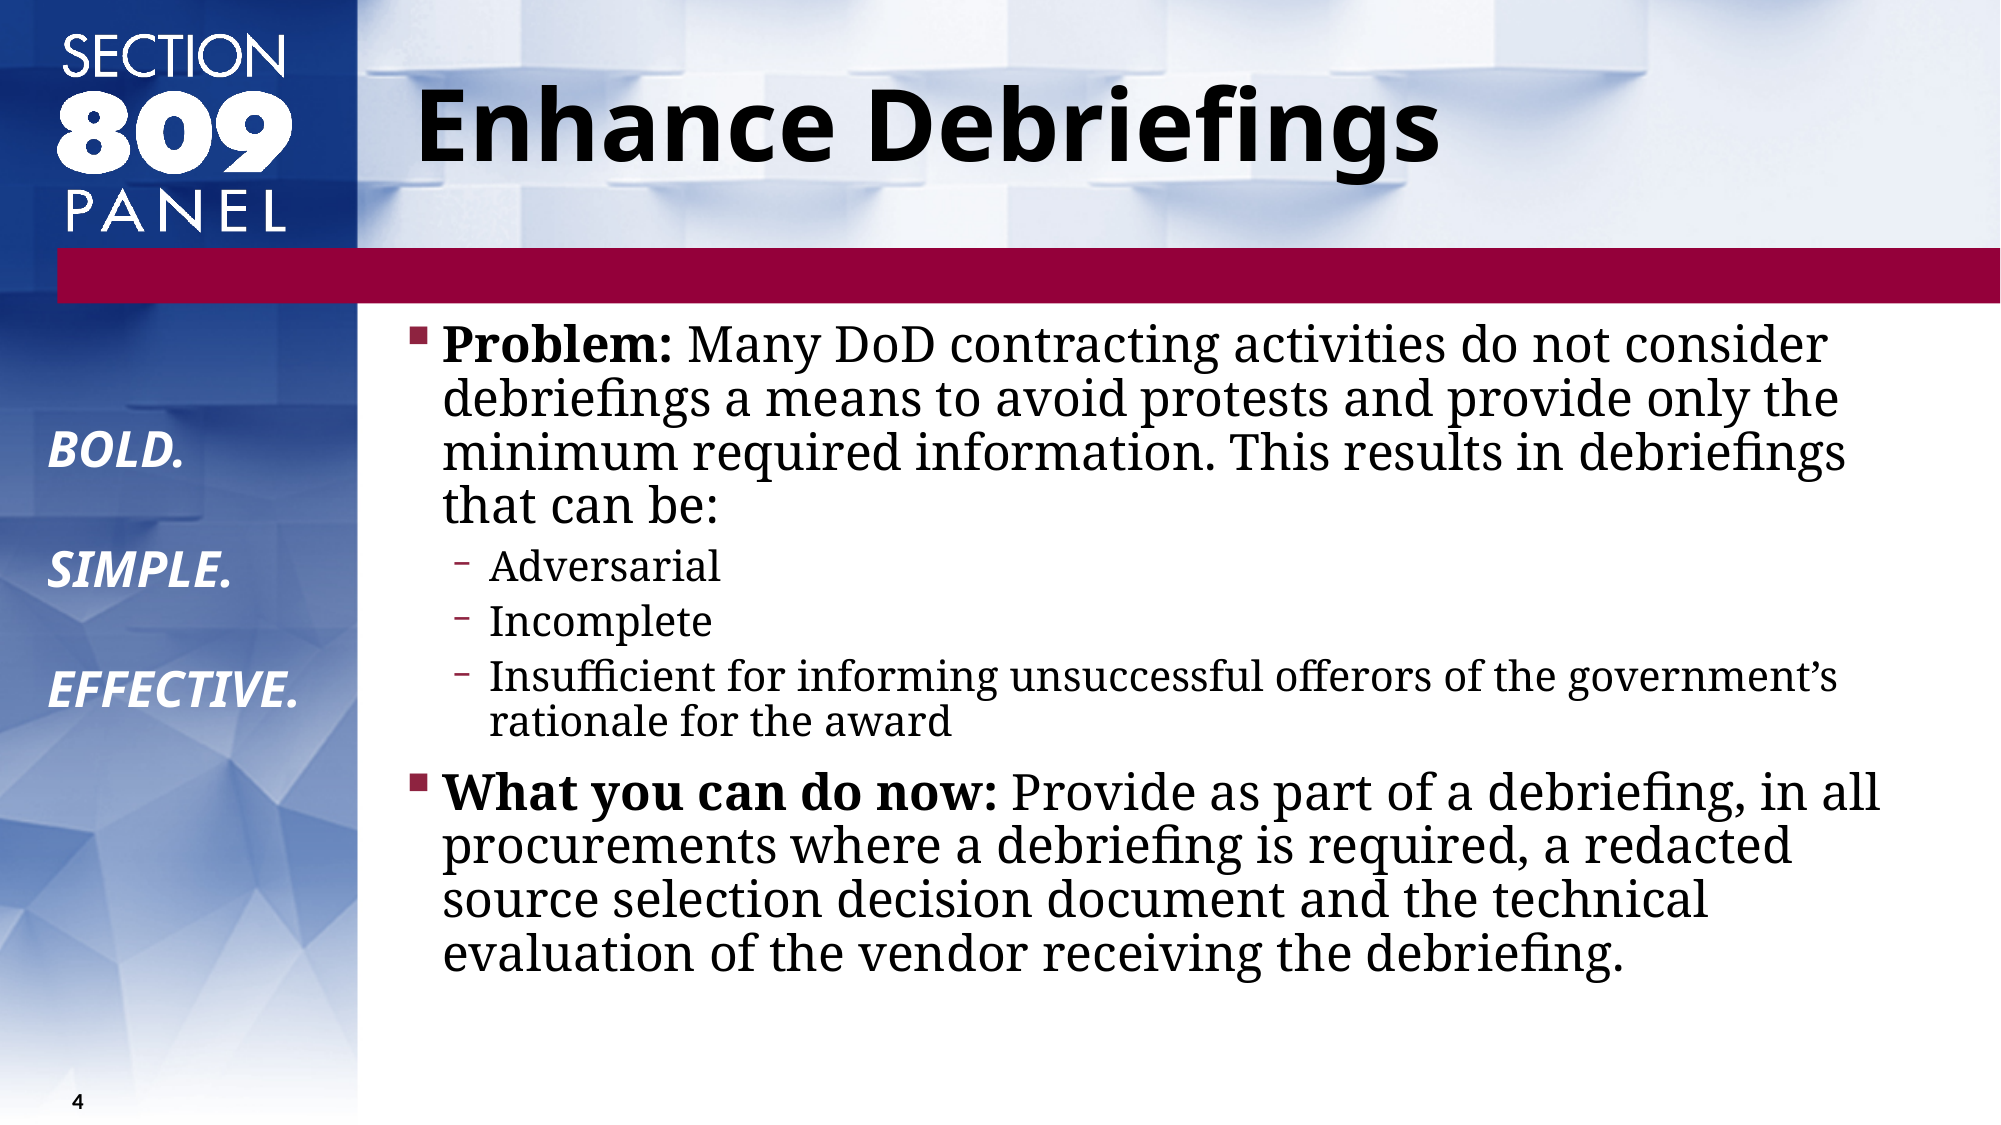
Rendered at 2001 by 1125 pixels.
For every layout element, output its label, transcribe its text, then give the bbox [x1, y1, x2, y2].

title Enhance Debriefings [398, 34, 1938, 224]
list Problem: Many DoD contracting activities do not consider debriefings a means to avoid protests and provide only the minimum required information. This results in debriefings that can be: Adversarial Incomplete Insufficient for informing unsuccessful offerors of the government’s rationale for the award What you can do now: Provide as part of a debriefing, in all procurements where a debriefing is required, a redacted source selection decision document and the technical evaluation of the vendor receiving the debriefing. [390, 311, 1938, 1074]
picture [0, 0, 2000, 1125]
